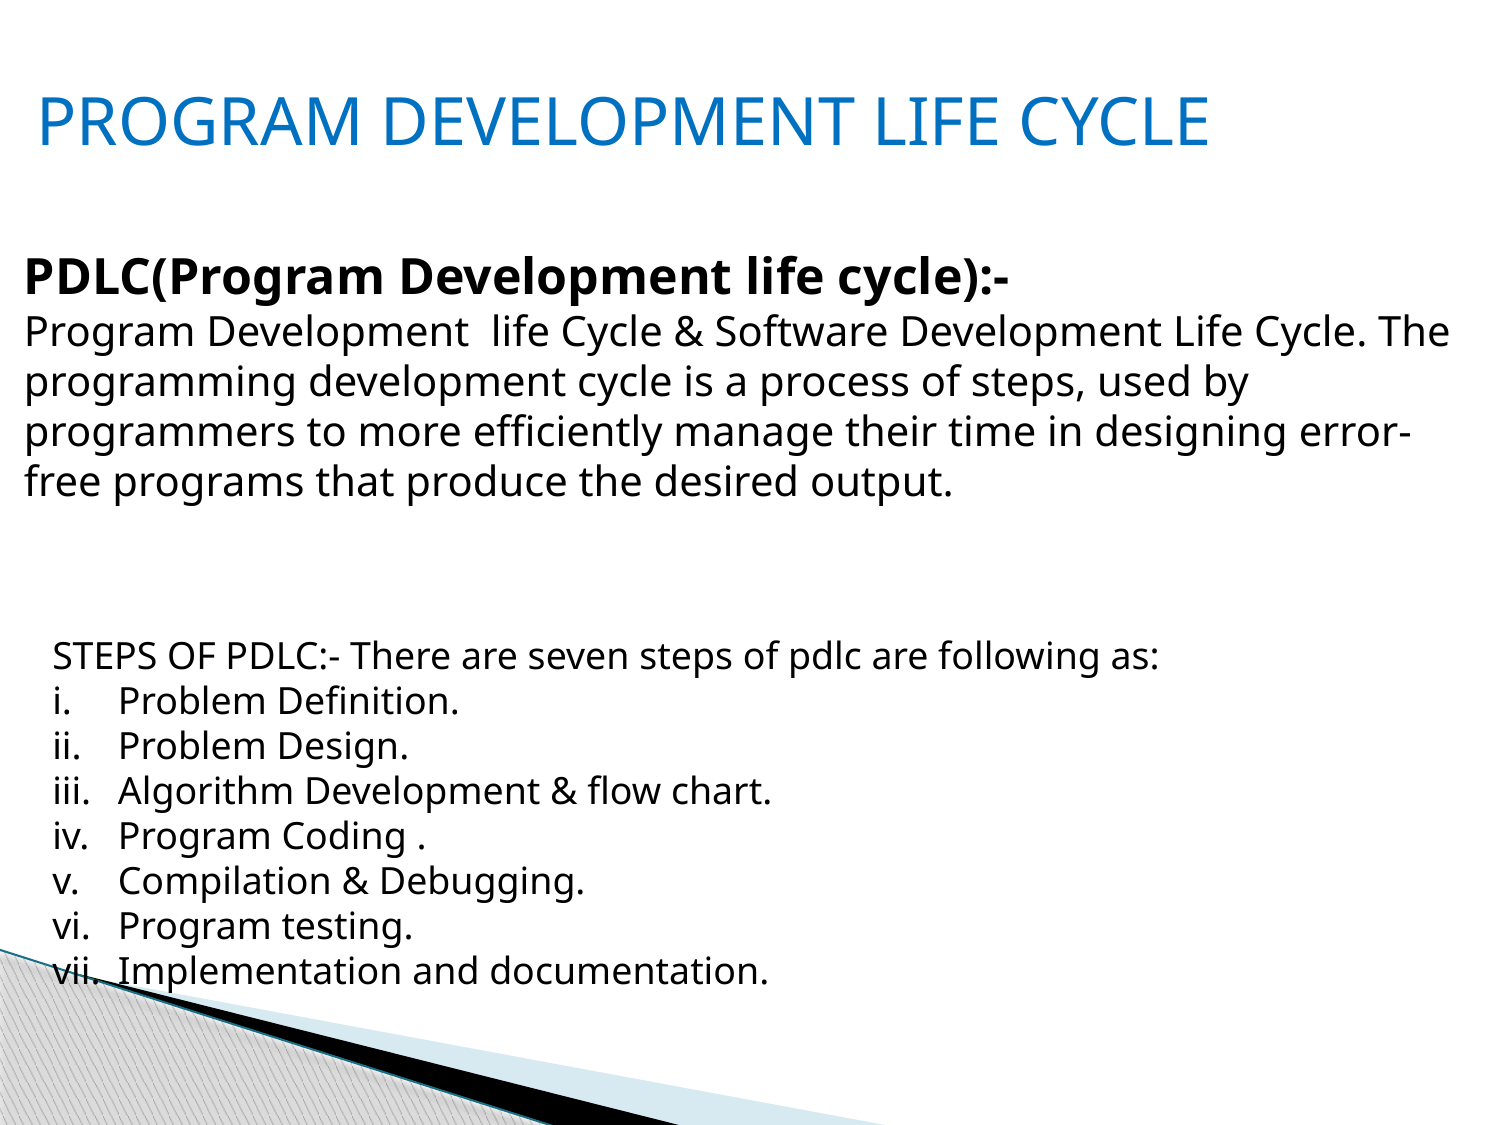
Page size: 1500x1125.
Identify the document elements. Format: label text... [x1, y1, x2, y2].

text_box STEPS OF PDLC:- There are seven steps of pdlc are following as: Problem Definition. Problem Design. Algorithm Development & flow chart. Program Coding . Compilation & Debugging. Program testing. Implementation and documentation. [37, 624, 1438, 1090]
text_box PROGRAM DEVELOPMENT LIFE CYCLE [21, 71, 1416, 167]
text_box PDLC(Program Development life cycle):- Program Development life Cycle & Software Development Life Cycle. The programming development cycle is a process of steps, used by programmers to more efficiently manage their time in designing error-free programs that produce the desired output. [9, 237, 1472, 513]
